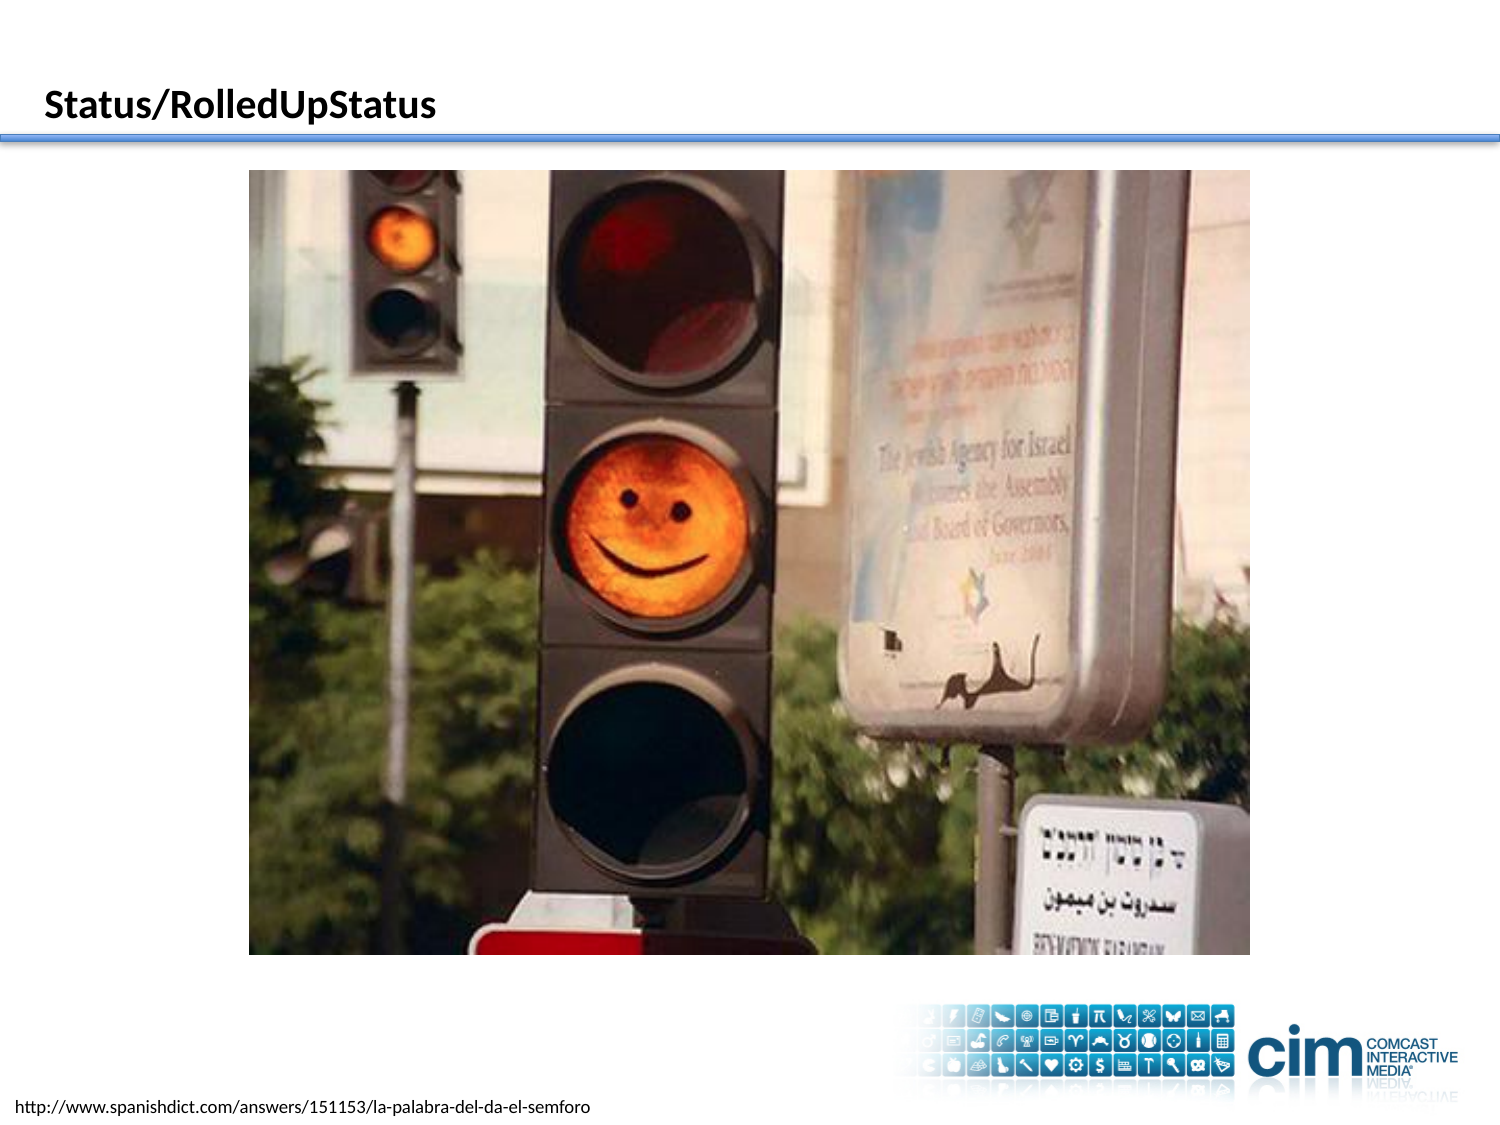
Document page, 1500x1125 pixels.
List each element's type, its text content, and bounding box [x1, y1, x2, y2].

title Status/RolledUpStatus [31, 74, 1453, 134]
picture [0, 0, 1500, 134]
picture [0, 142, 1500, 1125]
text_box http://www.spanishdict.com/answers/151153/la-palabra-del-da-el-semforo [0, 1087, 750, 1125]
